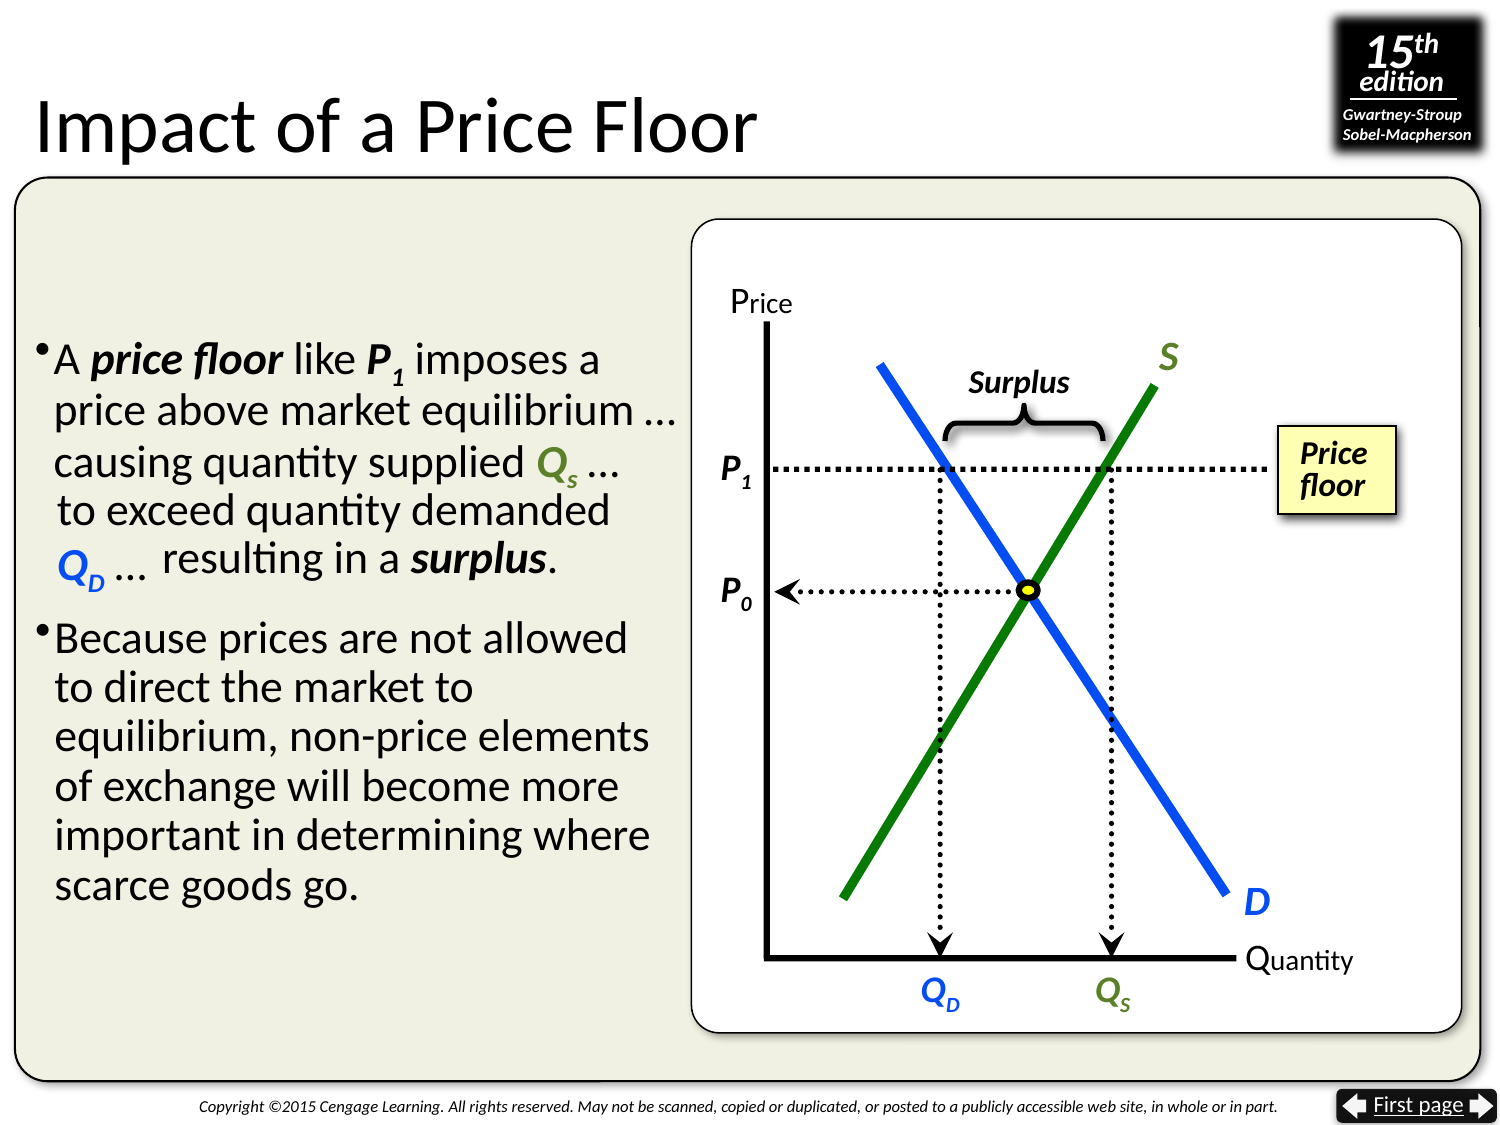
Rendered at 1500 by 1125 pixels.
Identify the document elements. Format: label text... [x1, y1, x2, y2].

text_box Quantity [1244, 941, 1380, 978]
text_box [690, 218, 1463, 1034]
text_box to exceed quantity demanded QD … [21, 478, 689, 600]
text_box [1018, 582, 1038, 599]
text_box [944, 352, 1104, 442]
text_box P0 [691, 557, 767, 624]
text_box Price [715, 277, 832, 329]
text_box QS [1056, 957, 1169, 1024]
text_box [1277, 425, 1404, 515]
text_box D [1214, 884, 1300, 930]
text_box resulting in a surplus. [126, 526, 663, 591]
text_box QD [883, 957, 997, 1024]
text_box S [1132, 338, 1205, 384]
text_box causing quantity supplied Qs … [38, 424, 685, 478]
text_box P1 [691, 435, 767, 502]
text_box Because prices are not allowed to direct the market to equilibrium, non-price elements of exchange will become more important in determining where scarce goods go. [20, 606, 685, 918]
title Impact of a Price Floor [19, 65, 1481, 174]
text_box [774, 581, 795, 603]
text_box [929, 937, 951, 959]
text_box [1101, 937, 1122, 959]
text_box A price floor like P1 imposes a price above market equilibrium … [20, 322, 716, 443]
